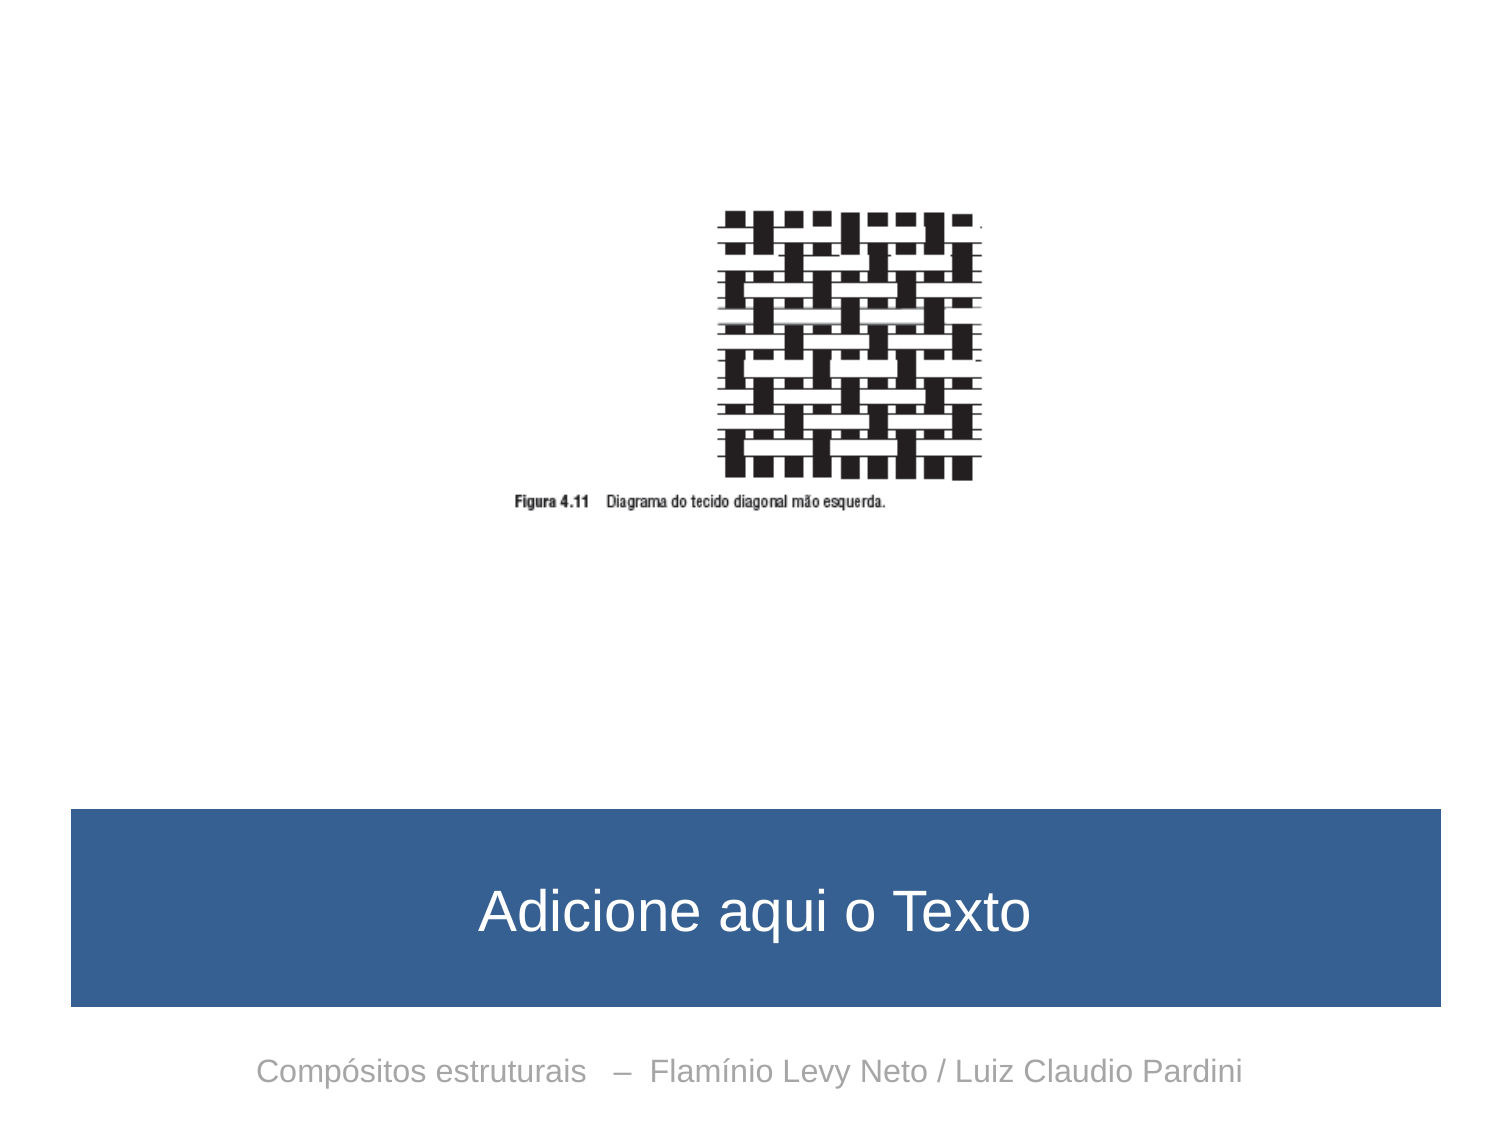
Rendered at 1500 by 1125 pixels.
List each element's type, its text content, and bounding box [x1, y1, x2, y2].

picture [461, 172, 1051, 528]
text_box Adicione aqui o Texto [70, 808, 1442, 1008]
footer Compósitos estruturais – Flamínio Levy Neto / Luiz Claudio Pardini [0, 1042, 1500, 1103]
